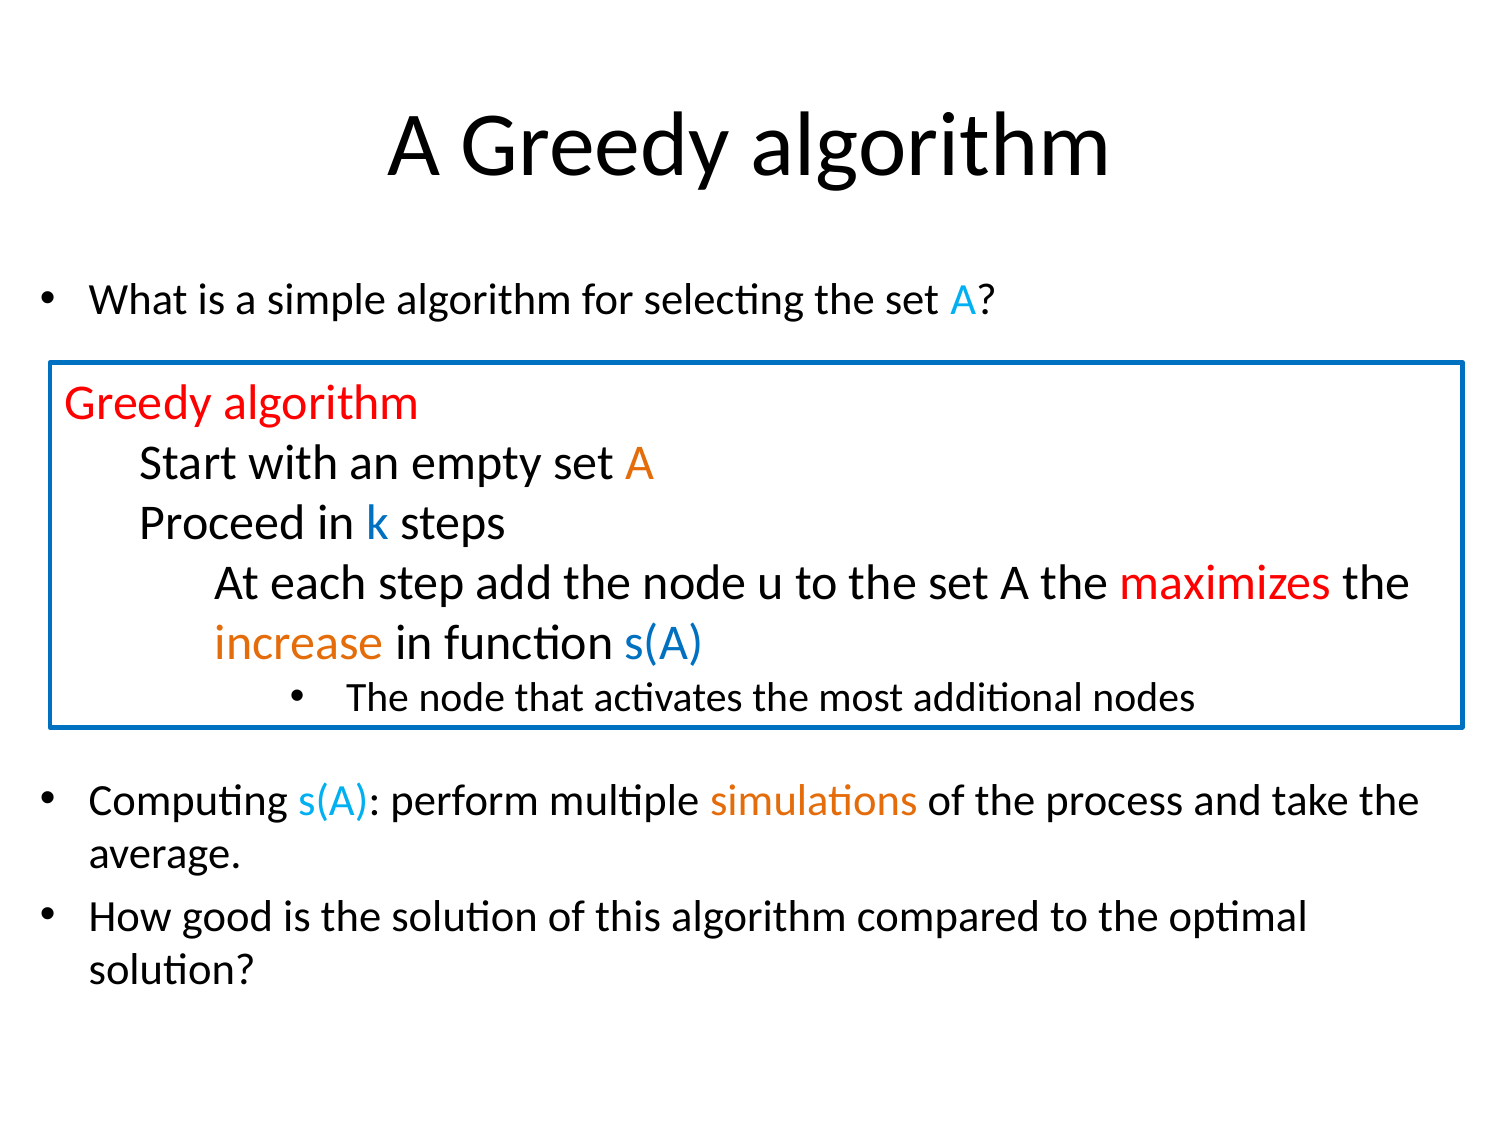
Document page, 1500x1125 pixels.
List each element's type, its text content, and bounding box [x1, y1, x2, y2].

list What is a simple algorithm for selecting the set A? Computing s(A): perform multiple simulations of the process and take the average. How good is the solution of this algorithm compared to the optimal solution? [24, 262, 1475, 1005]
title A Greedy algorithm [75, 45, 1425, 233]
text_box Greedy algorithm Start with an empty set A Proceed in k steps At each step add the node u to the set A the maximizes the increase in function s(A) The node that activates the most additional nodes [49, 362, 1463, 728]
